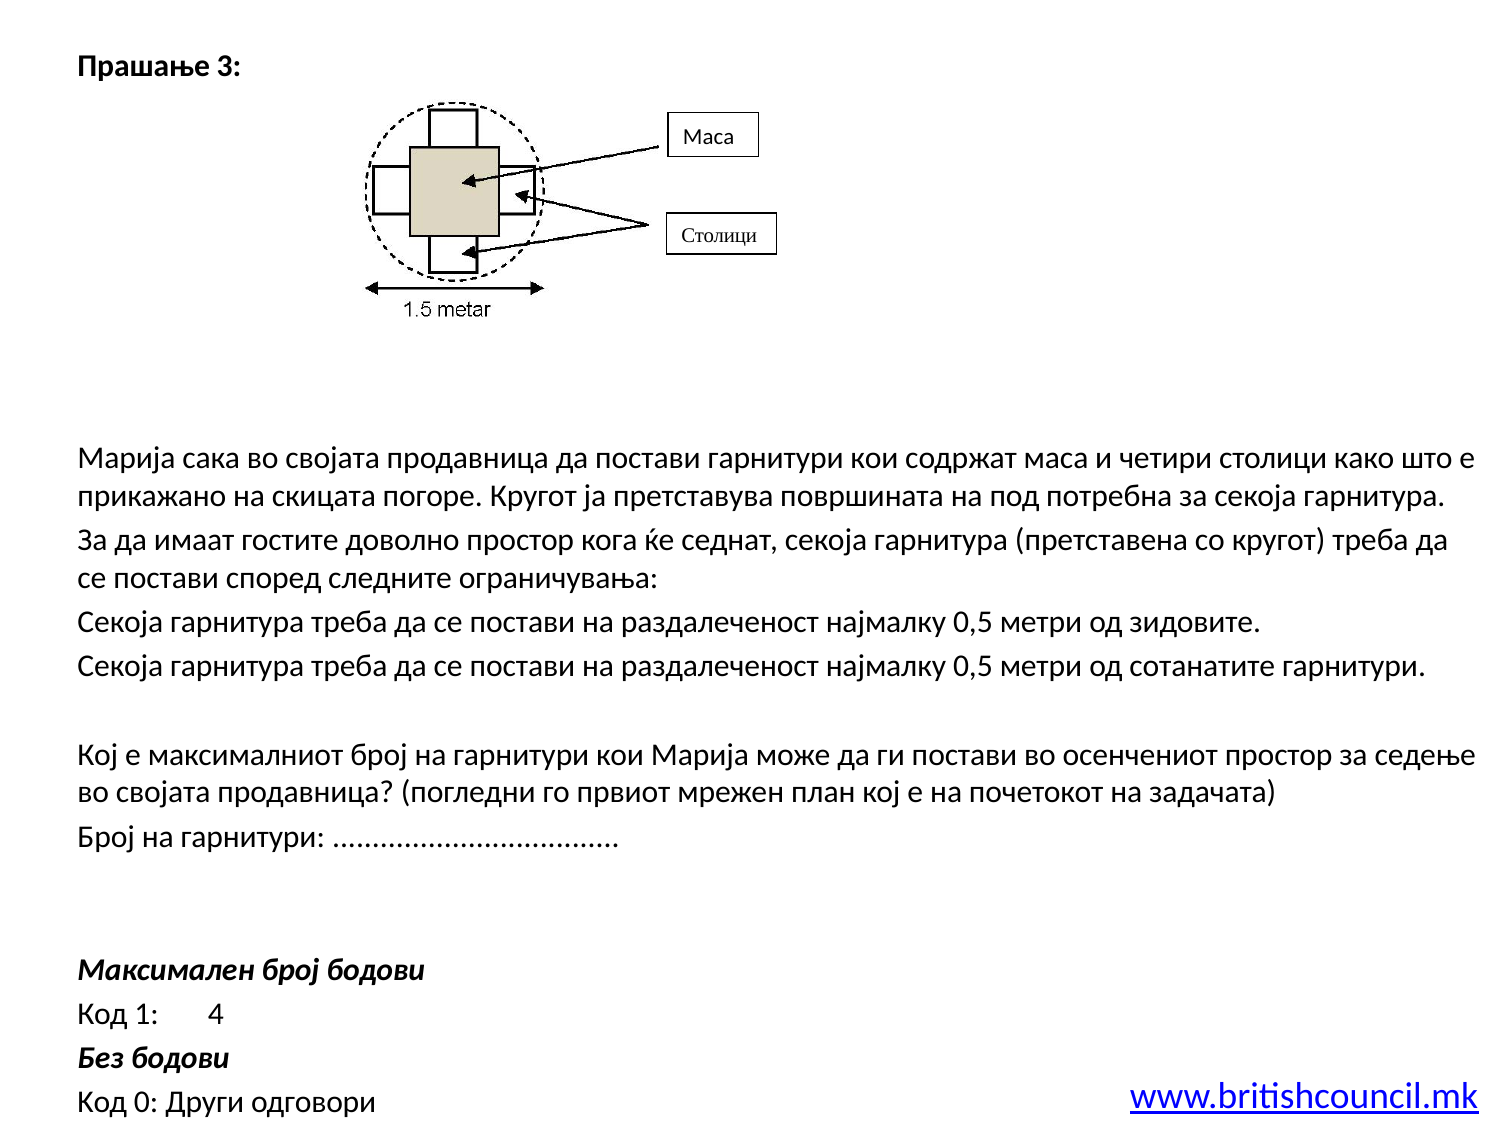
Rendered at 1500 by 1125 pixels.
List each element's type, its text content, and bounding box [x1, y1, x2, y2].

picture [362, 99, 659, 333]
text_box www.britishcouncil.mk [1115, 1063, 1494, 1124]
list Прашање 3: Марија сака во својата продавница да постави гарнитури кои содржат маса и четири столици како што е прикажано на скицата погоре. Кругот ја претставува површината на под потребна за секоја гарнитура. За да имаат гостите доволно простор кога ќе седнат, секоја гарнитура (претставена со кругот) треба да се постави според следните ограничувања: Секоја гарнитура треба да се постави на раздалеченост најмалку 0,5 метри од зидовите. Секоја гарнитура треба да се постави на раздалеченост најмалку 0,5 метри од сотанатите гарнитури. Кој е максималниот број на гарнитури кои Марија може да ги постави во осенчениот простор за седење во својата продавница? (погледни го првиот мрежен план кој е на почетокот на задачата) Број на гарнитури: .................................... Максимален број бодови Код 1: 4 Без бодови Kод 0: Други одговори Koд 9: Без одговор [62, 37, 1496, 1125]
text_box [666, 112, 777, 255]
